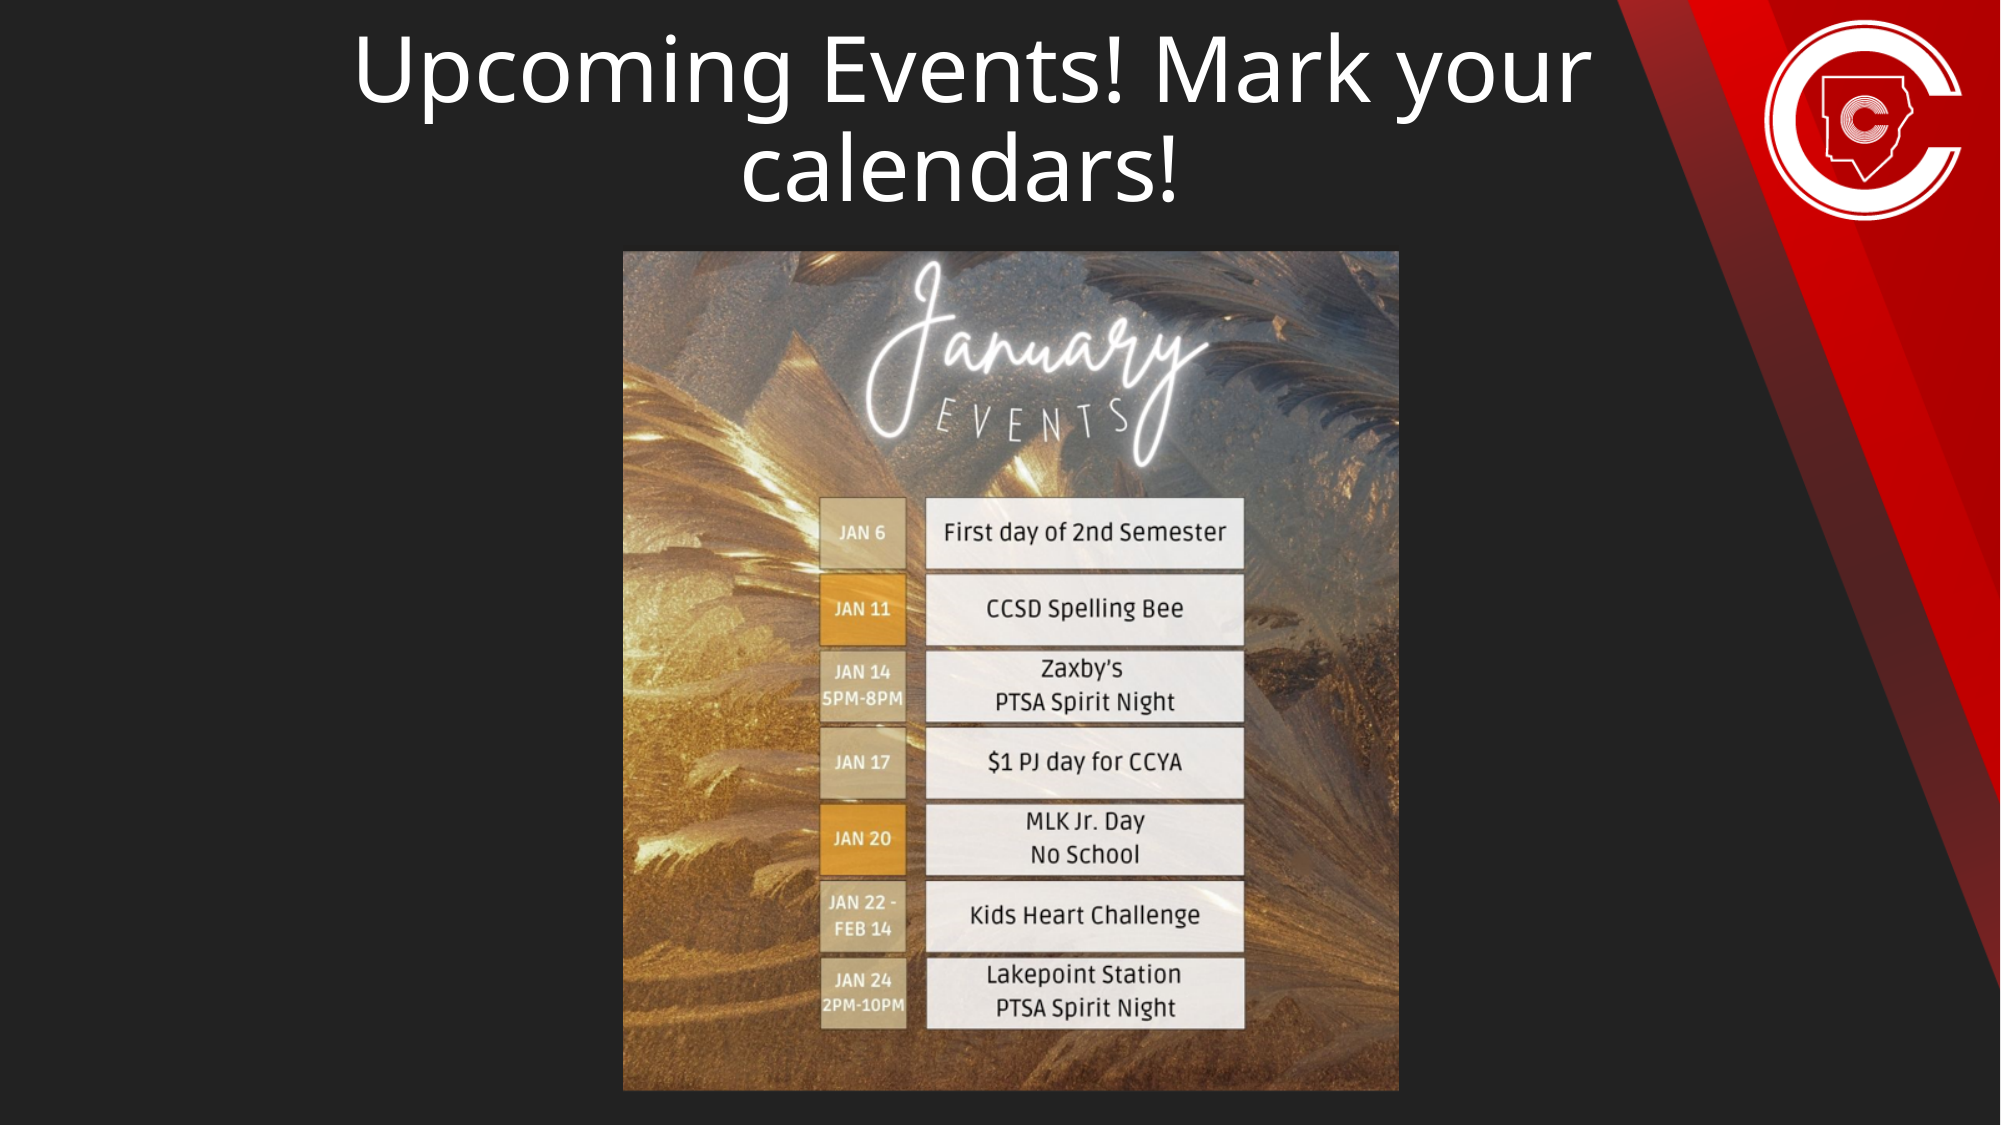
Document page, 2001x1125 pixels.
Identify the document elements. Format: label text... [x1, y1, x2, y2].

picture [0, 0, 2001, 1125]
title Upcoming Events! Mark your calendars! [133, 13, 1813, 231]
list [623, 245, 1399, 1092]
